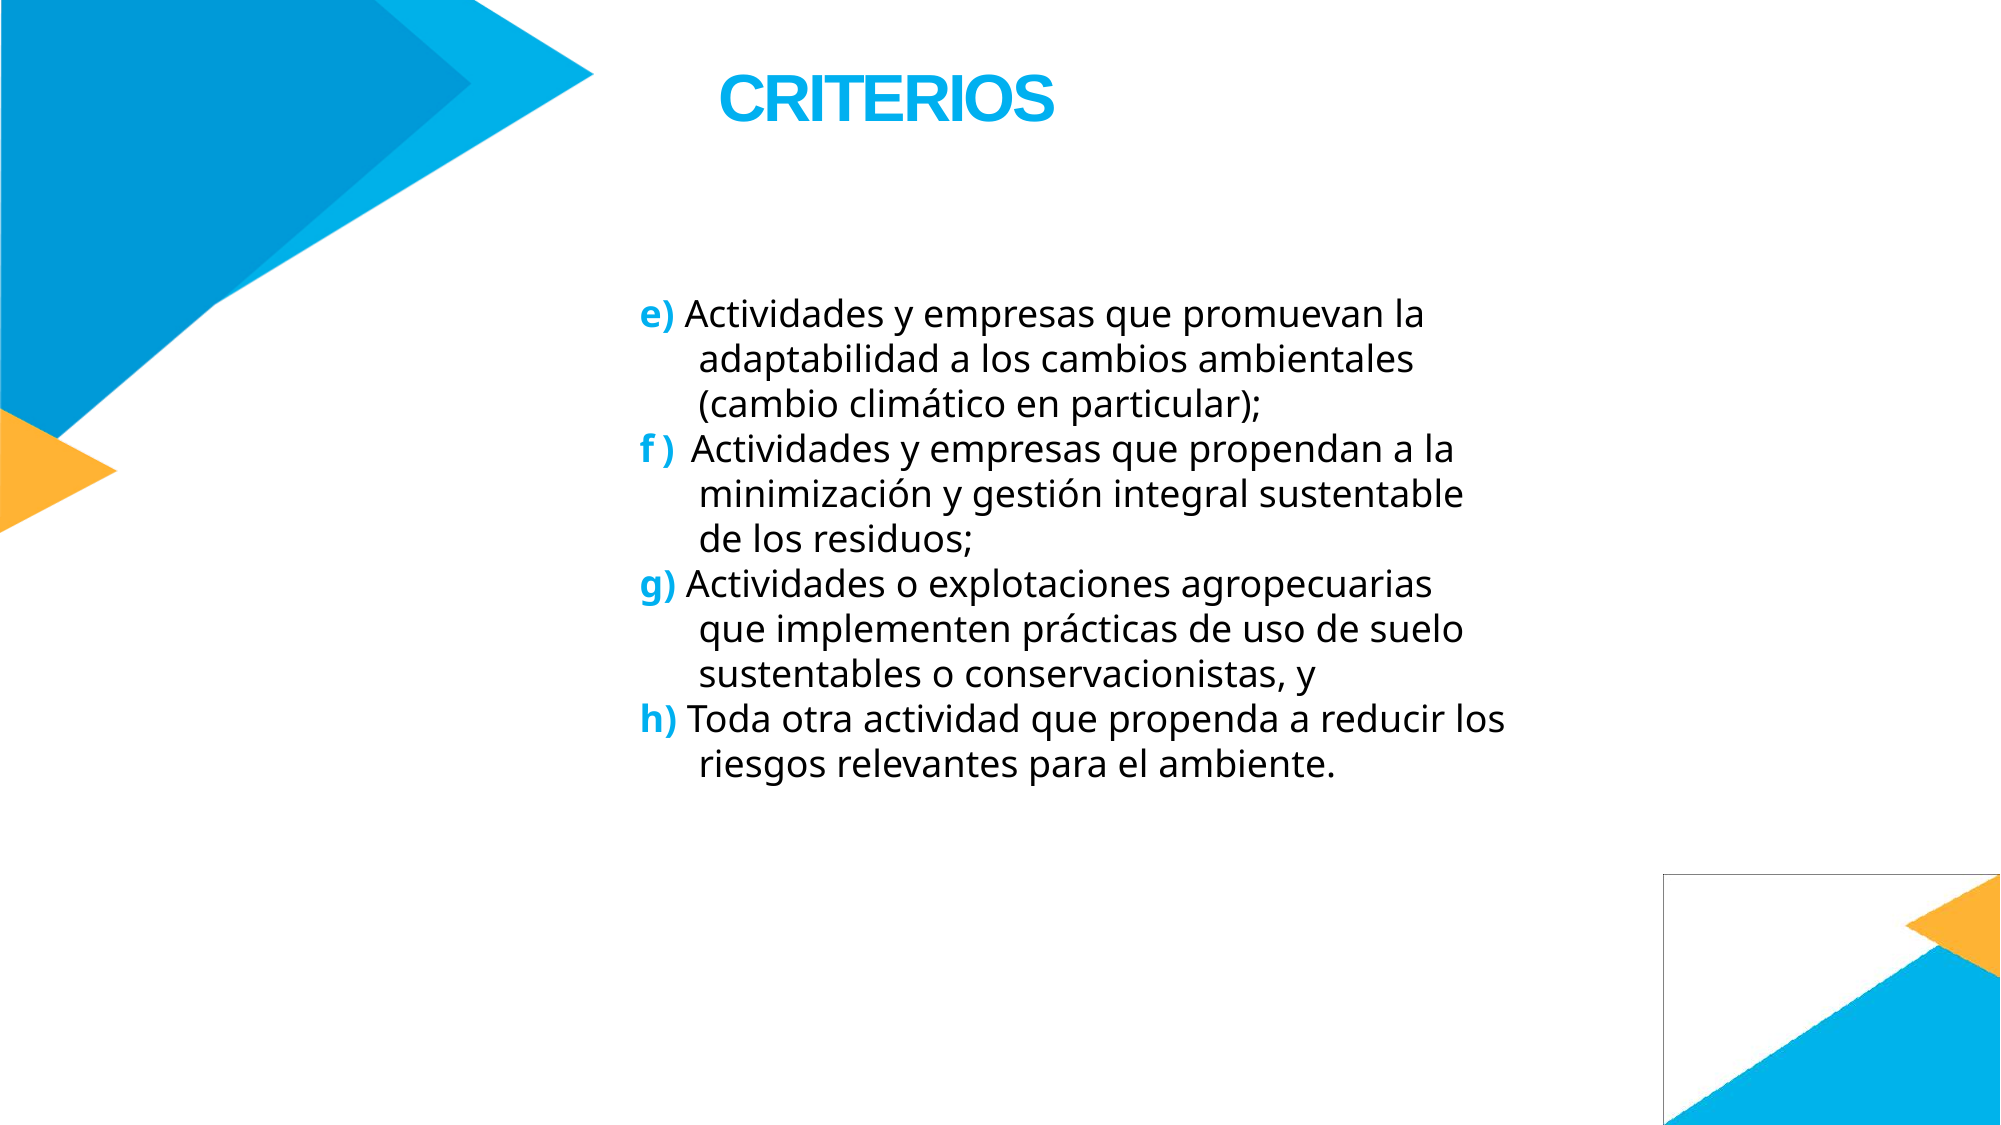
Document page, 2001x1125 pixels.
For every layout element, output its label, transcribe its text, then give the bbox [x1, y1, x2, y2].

picture [0, 0, 594, 533]
text_box e) Actividades y empresas que promuevan la adaptabilidad a los cambios ambientales (cambio climático en particular); f) Actividades y empresas que propendan a la minimización y gestión integral sustentable de los residuos; g) Actividades o explotaciones agropecuarias que implementen prácticas de uso de suelo sustentables o conservacionistas, y h) Toda otra actividad que propenda a reducir los riesgos relevantes para el ambiente. [624, 282, 1525, 792]
picture [1663, 874, 2000, 1125]
text_box CRITERIOS [703, 62, 1725, 200]
